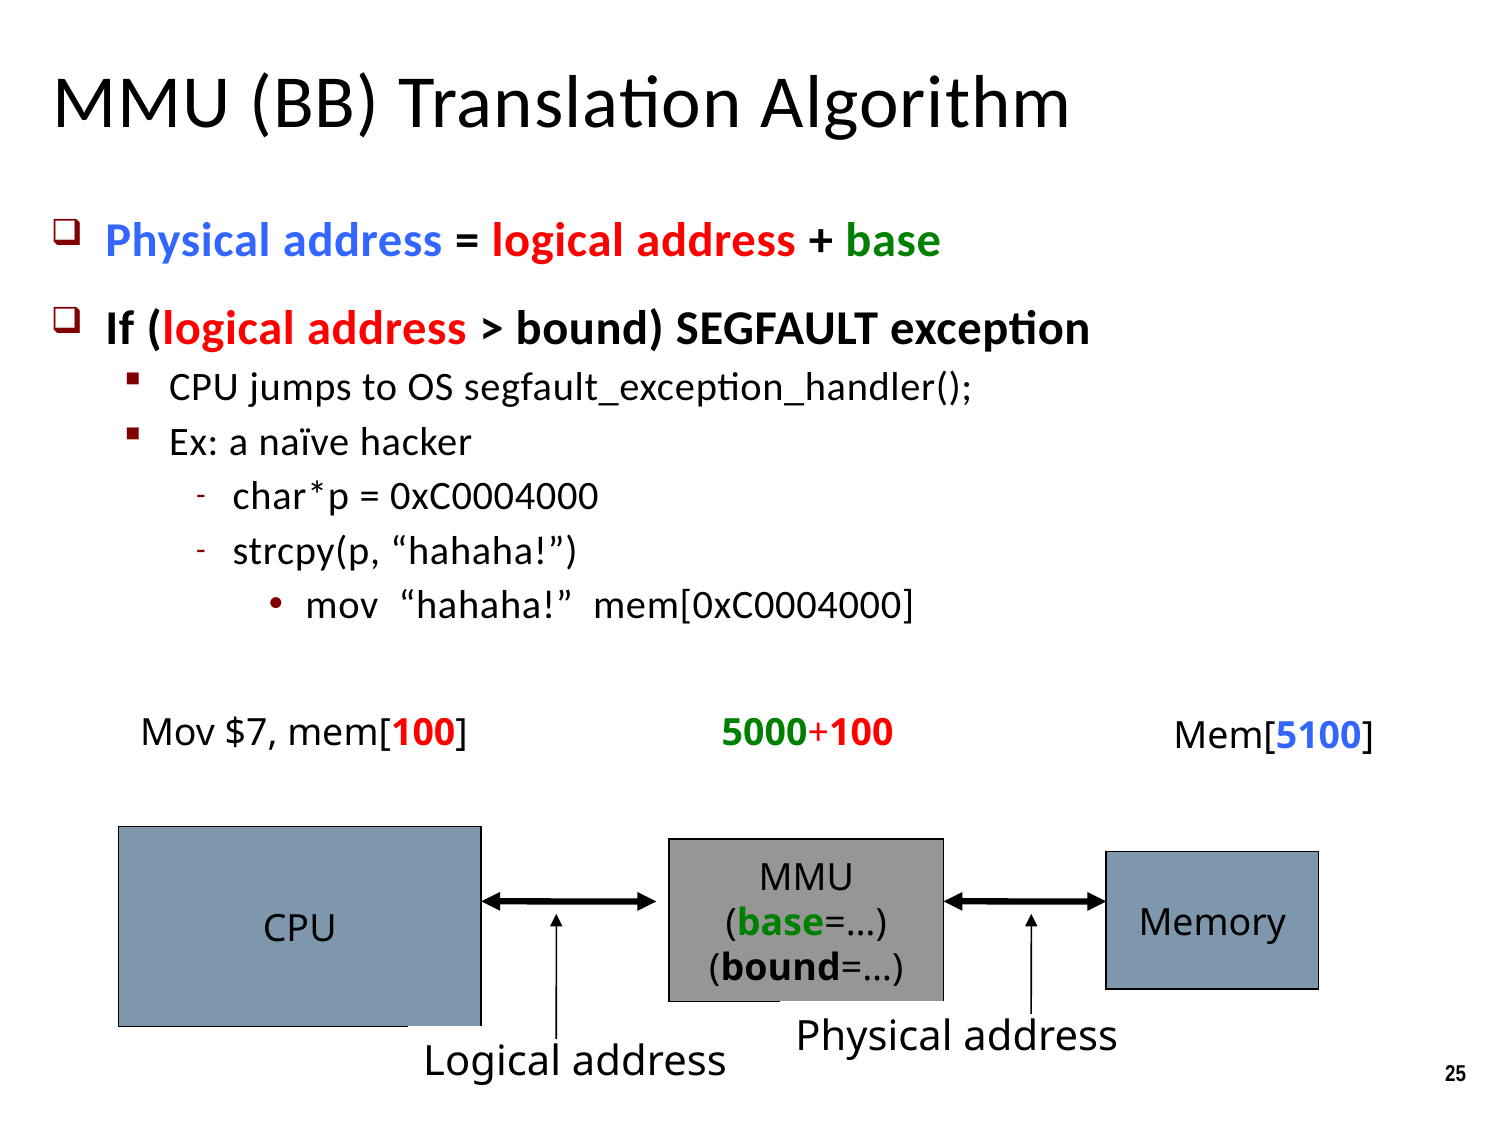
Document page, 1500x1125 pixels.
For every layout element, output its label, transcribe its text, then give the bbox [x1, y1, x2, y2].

list Physical address = logical address + base If (logical address > bound) SEGFAULT exception CPU jumps to OS segfault_exception_handler(); Ex: a naïve hacker char*p = 0xC0004000 strcpy(p, “hahaha!”) mov “hahaha!” mem[0xC0004000] [35, 200, 1462, 638]
text_box Memory [1106, 851, 1319, 989]
text_box [943, 895, 1107, 908]
title MMU (BB) Translation Algorithm [37, 0, 1464, 150]
text_box Physical address [780, 1001, 1134, 1067]
text_box MMU (base=…) (bound=…) [668, 838, 944, 1002]
text_box [550, 913, 563, 1039]
text_box 5000+100 [706, 700, 909, 761]
text_box Mem[5100] [1158, 703, 1389, 763]
slide_number 25 [1318, 1042, 1482, 1103]
text_box CPU [118, 826, 482, 1027]
text_box Mov $7, mem[100] [125, 700, 483, 761]
text_box [481, 895, 657, 908]
text_box [1025, 913, 1038, 1014]
text_box Logical address [408, 1026, 742, 1092]
